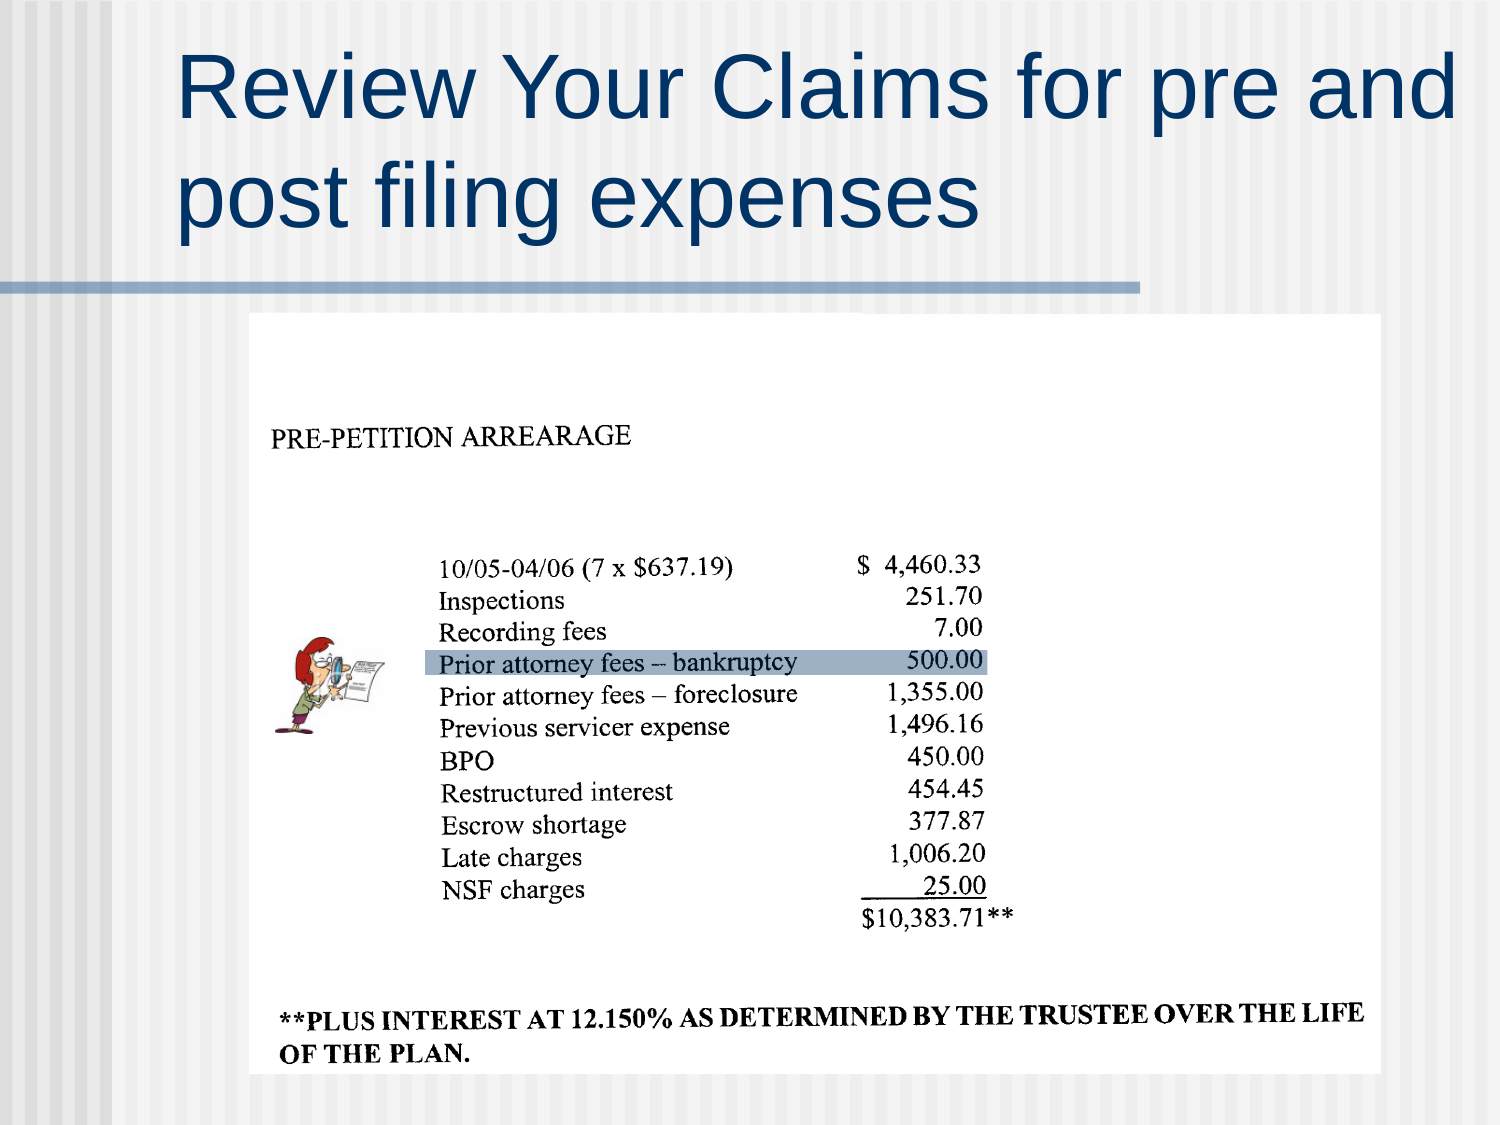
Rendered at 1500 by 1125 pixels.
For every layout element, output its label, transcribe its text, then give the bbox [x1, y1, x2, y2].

title Review Your Claims for pre and post filing expenses [160, 75, 1500, 254]
picture [249, 314, 1381, 1074]
